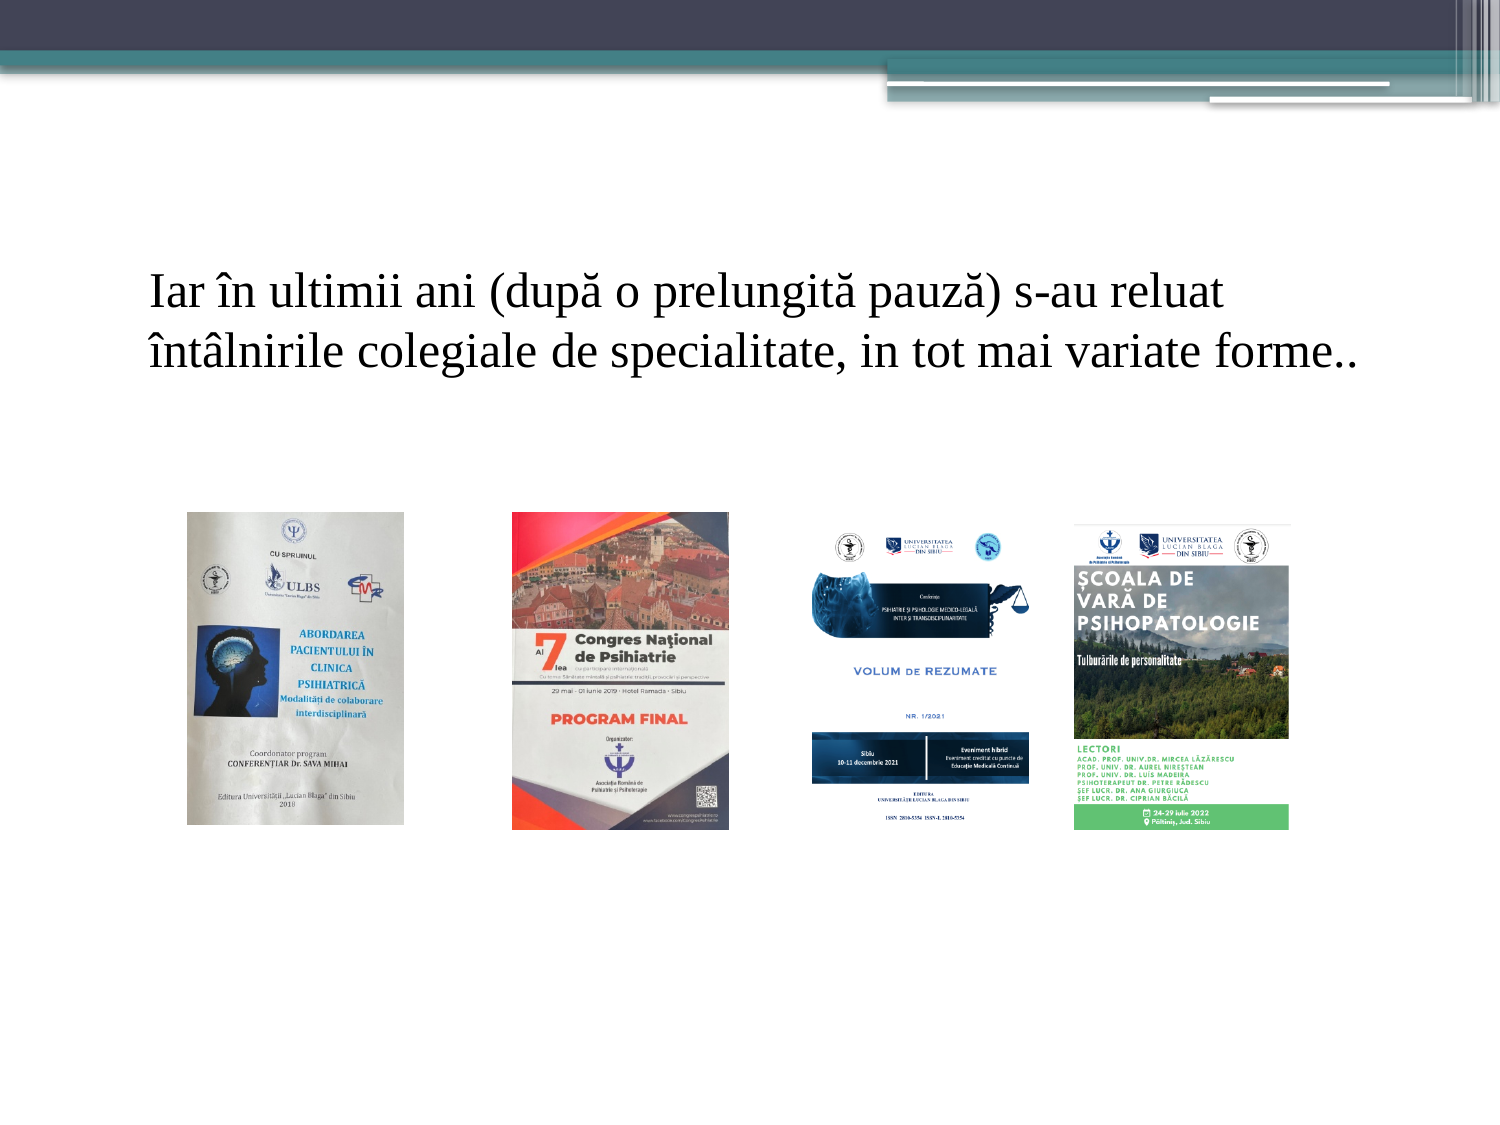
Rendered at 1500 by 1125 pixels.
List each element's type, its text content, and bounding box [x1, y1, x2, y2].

picture [187, 512, 404, 826]
list Iar în ultimii ani (după o prelungită pauză) s-au reluat întâlnirile colegiale de specialitate, in tot mai variate forme.. [75, 249, 1425, 1079]
picture [812, 512, 1029, 835]
picture [1074, 524, 1291, 830]
picture [512, 512, 729, 830]
